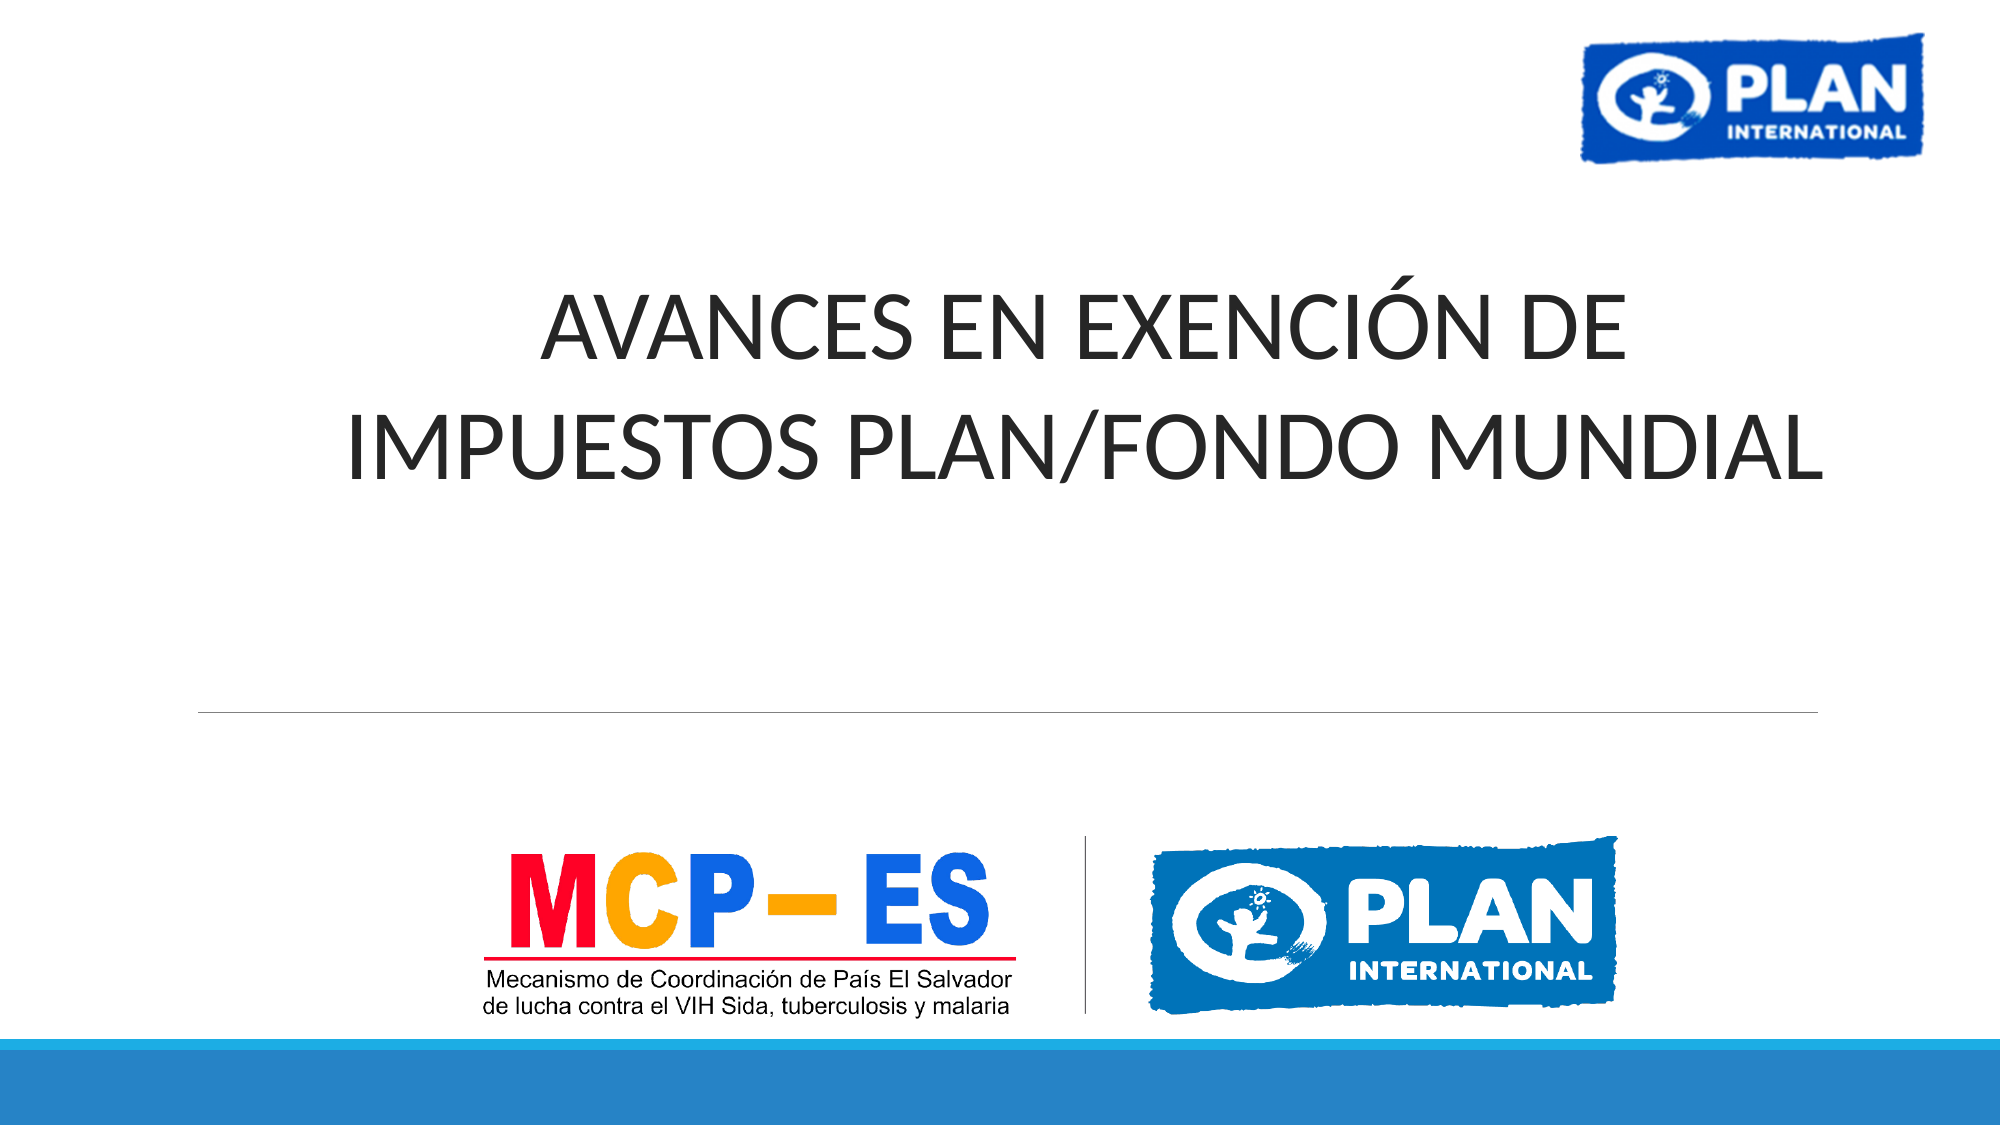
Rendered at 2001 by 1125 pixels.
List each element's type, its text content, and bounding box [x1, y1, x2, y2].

text_box AVANCES EN EXENCIÓN DE IMPUESTOS PLAN/FONDO MUNDIAL [292, 251, 1878, 507]
picture [441, 774, 1668, 1110]
text_box [509, 669, 1878, 774]
picture [1579, 0, 1925, 215]
